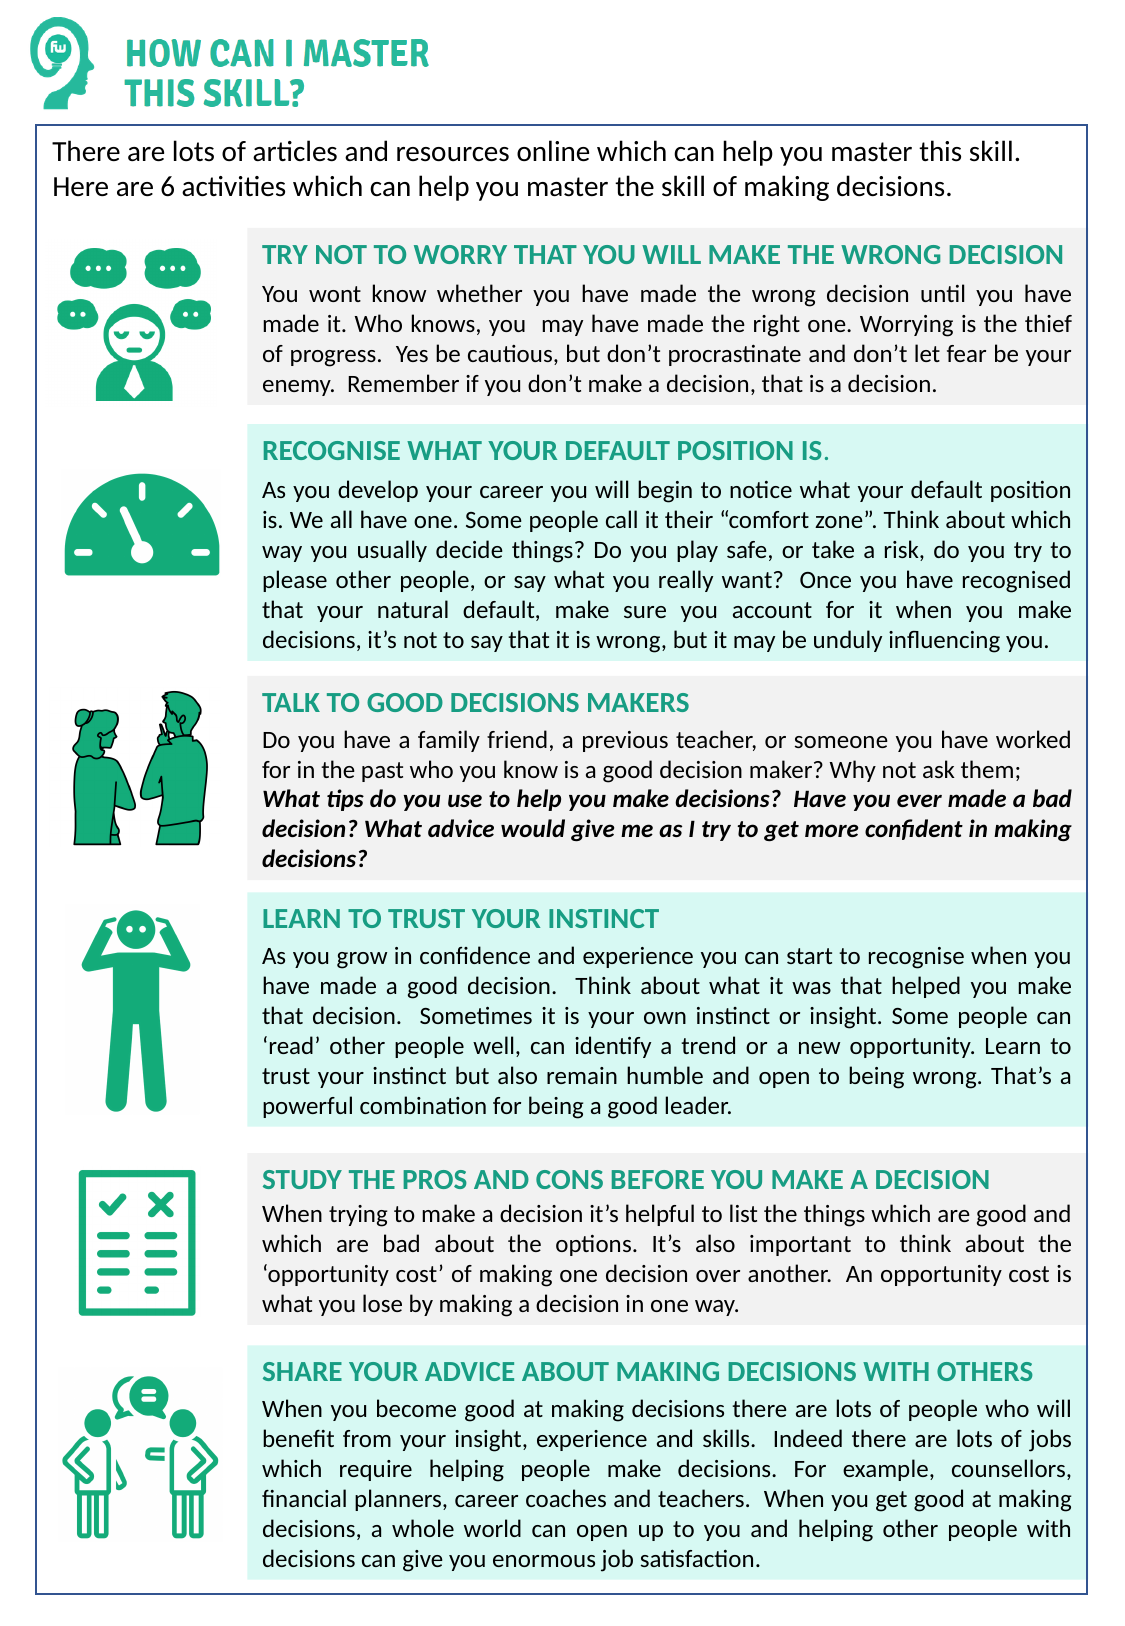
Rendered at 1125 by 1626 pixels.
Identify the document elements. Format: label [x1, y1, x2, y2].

picture [45, 239, 217, 407]
picture [60, 469, 221, 578]
picture [49, 687, 221, 848]
picture [27, 17, 489, 115]
picture [58, 1367, 223, 1542]
text_box [35, 124, 1088, 1595]
picture [75, 1166, 201, 1317]
picture [65, 904, 200, 1115]
